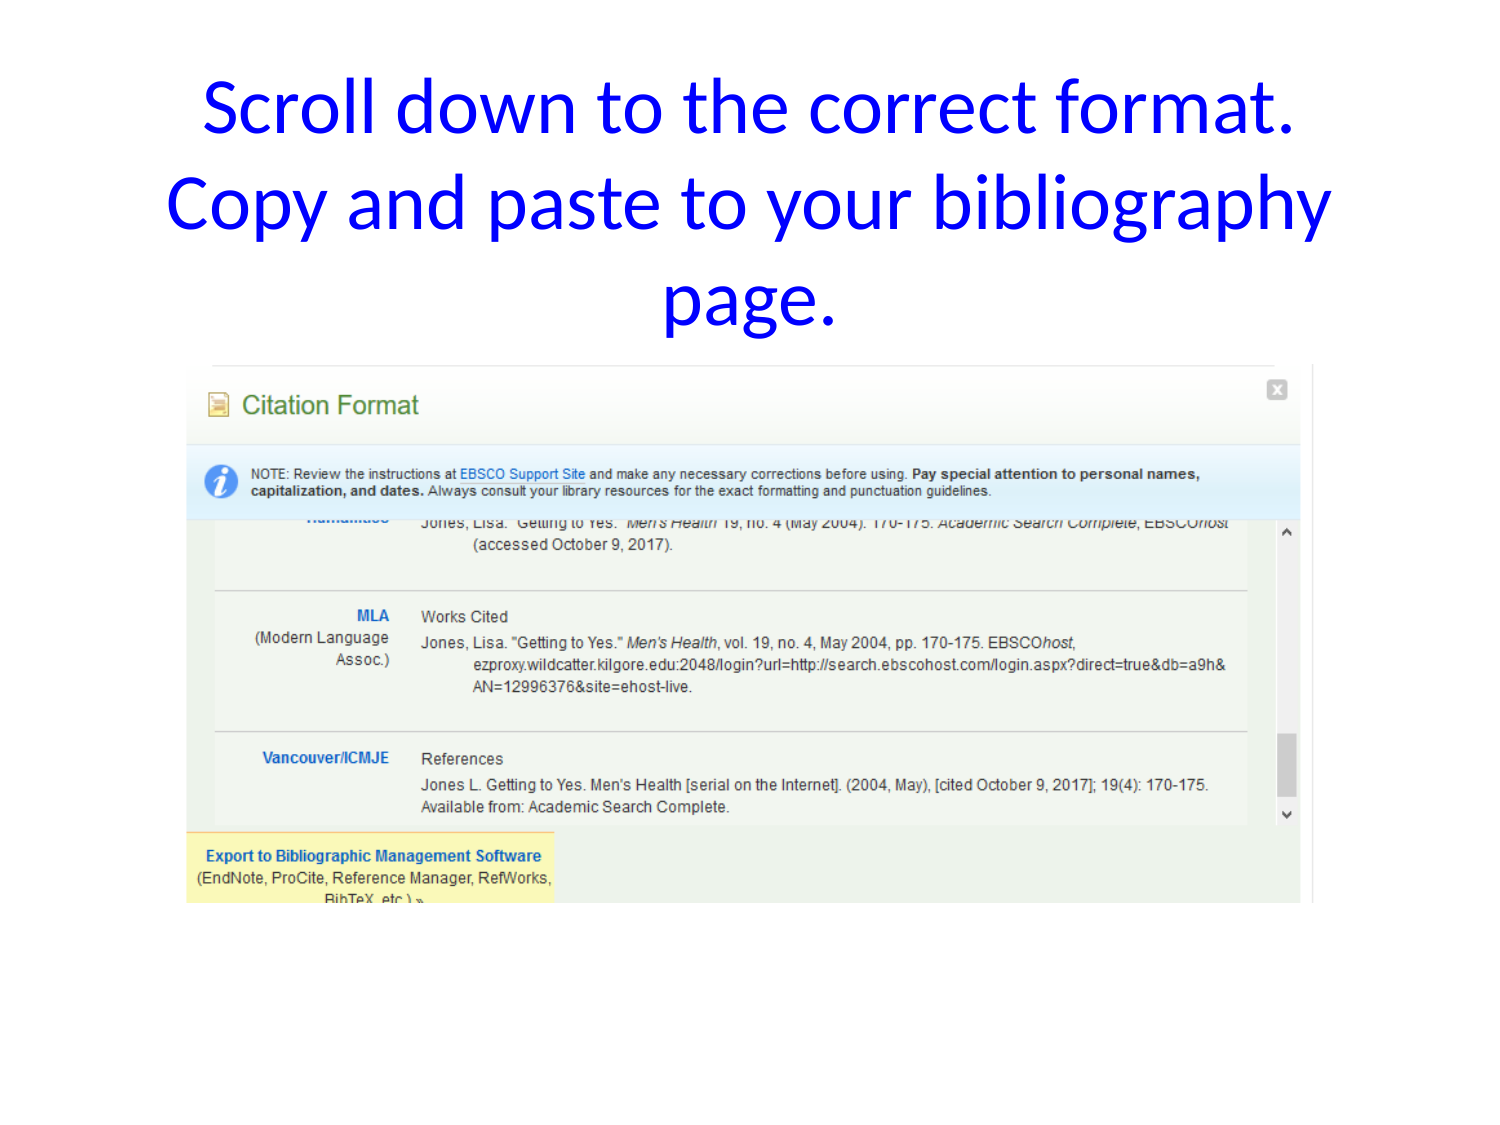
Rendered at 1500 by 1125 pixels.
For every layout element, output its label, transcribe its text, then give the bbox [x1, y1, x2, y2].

title Scroll down to the correct format. Copy and paste to your bibliography page. [75, 45, 1425, 262]
picture [183, 364, 1317, 903]
list [75, 262, 1425, 1005]
